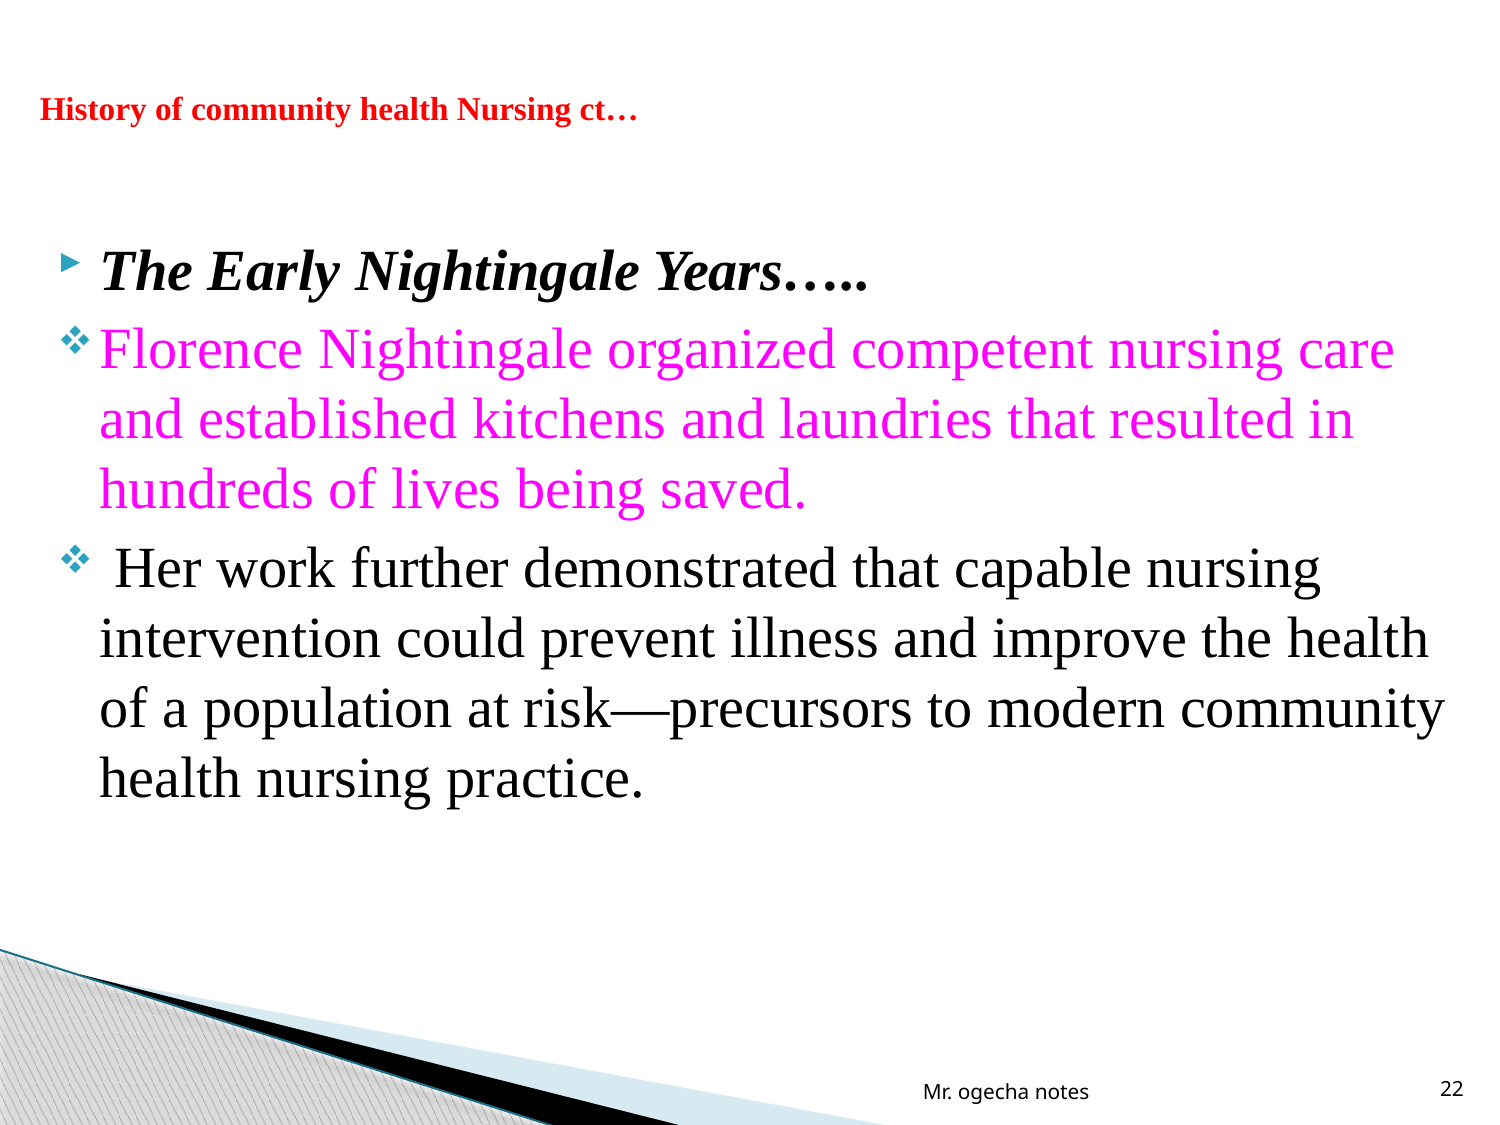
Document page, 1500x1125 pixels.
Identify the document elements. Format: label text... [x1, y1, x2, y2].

slide_number 22 [1418, 1051, 1479, 1112]
list The Early Nightingale Years….. Florence Nightingale organized competent nursing care and established kitchens and laundries that resulted in hundreds of lives being saved. Her work further demonstrated that capable nursing intervention could prevent illness and improve the health of a population at risk—precursors to modern community health nursing practice. [24, 224, 1475, 1036]
footer Mr. ogecha notes [718, 1051, 1105, 1112]
title History of community health Nursing ct… [24, 0, 1475, 175]
